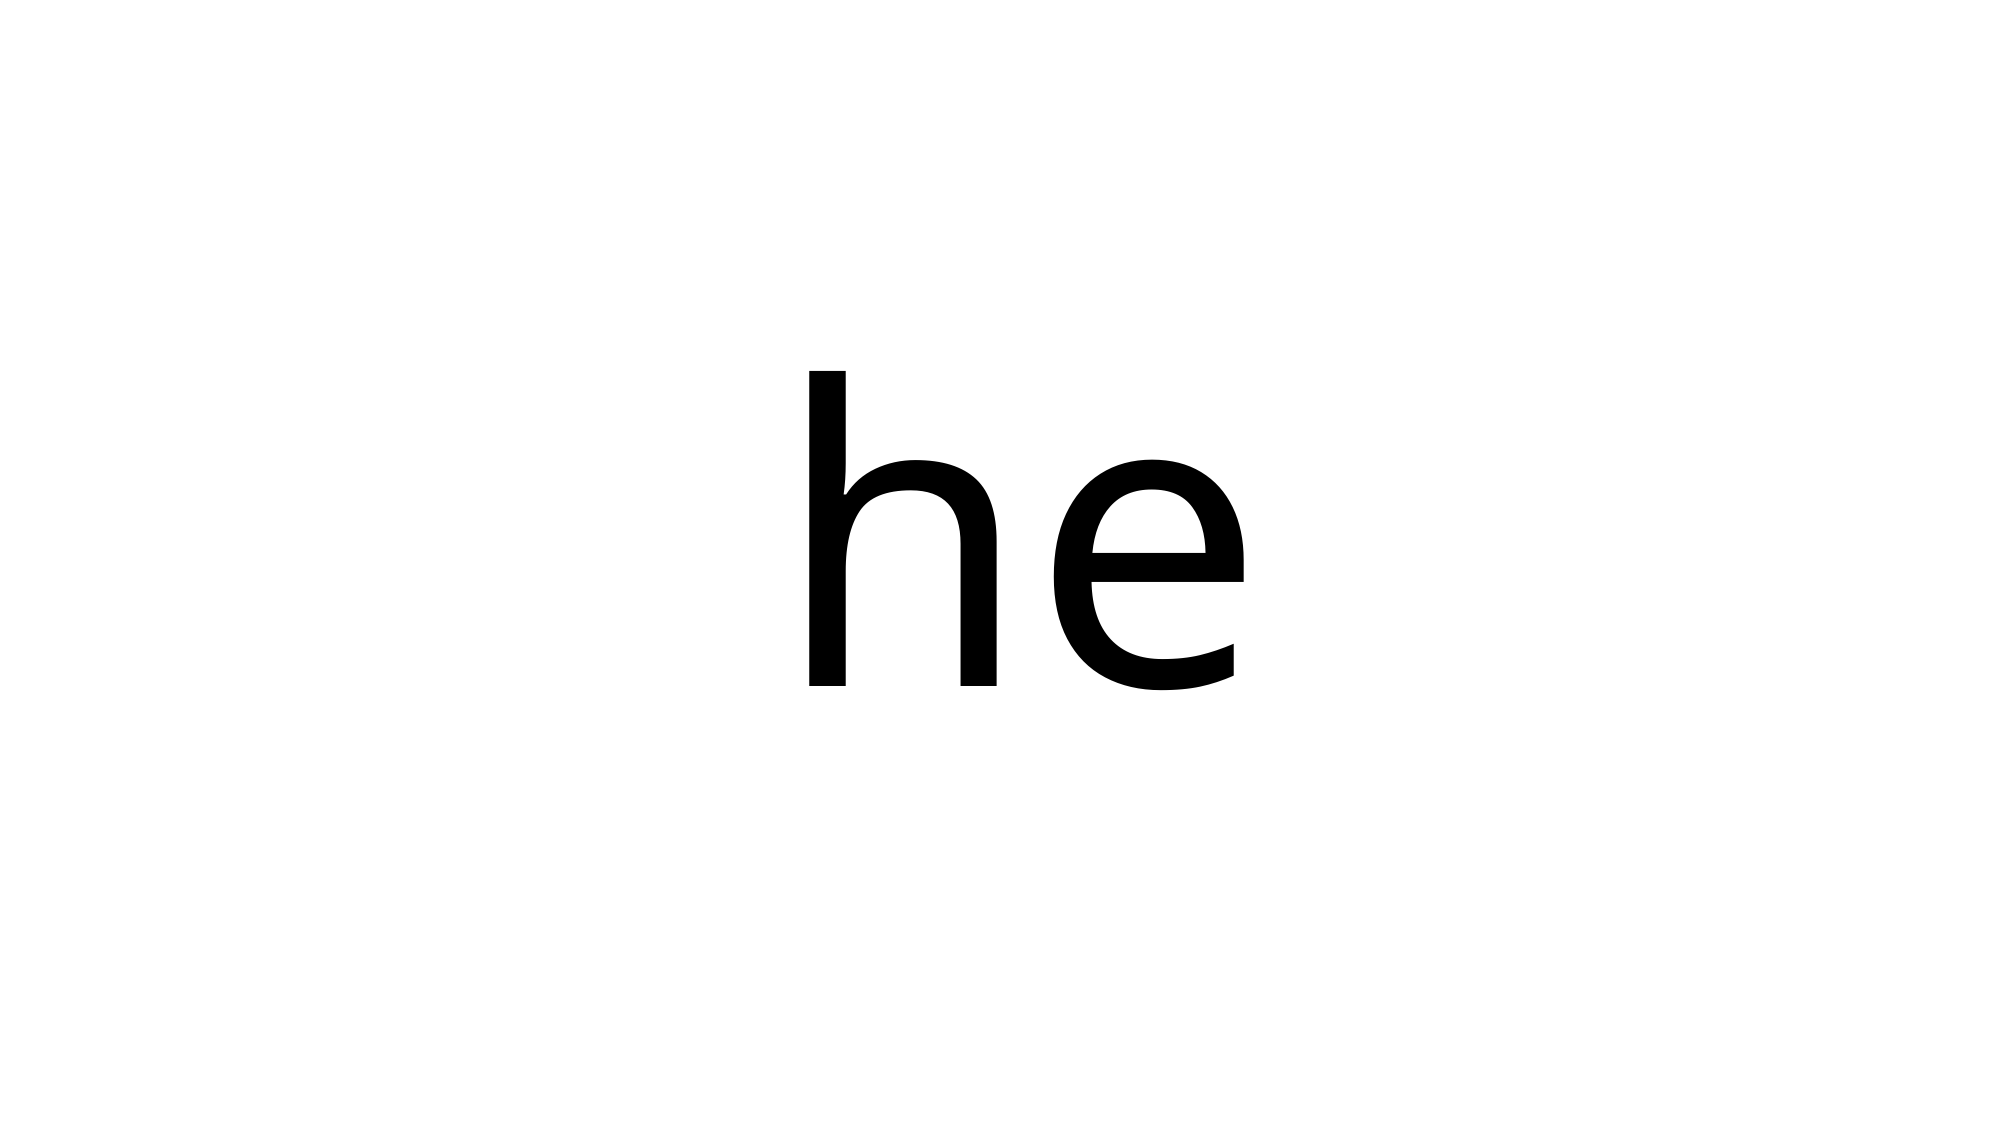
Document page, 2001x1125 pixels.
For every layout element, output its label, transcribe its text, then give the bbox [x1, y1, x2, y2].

text_box he [157, 443, 1883, 662]
